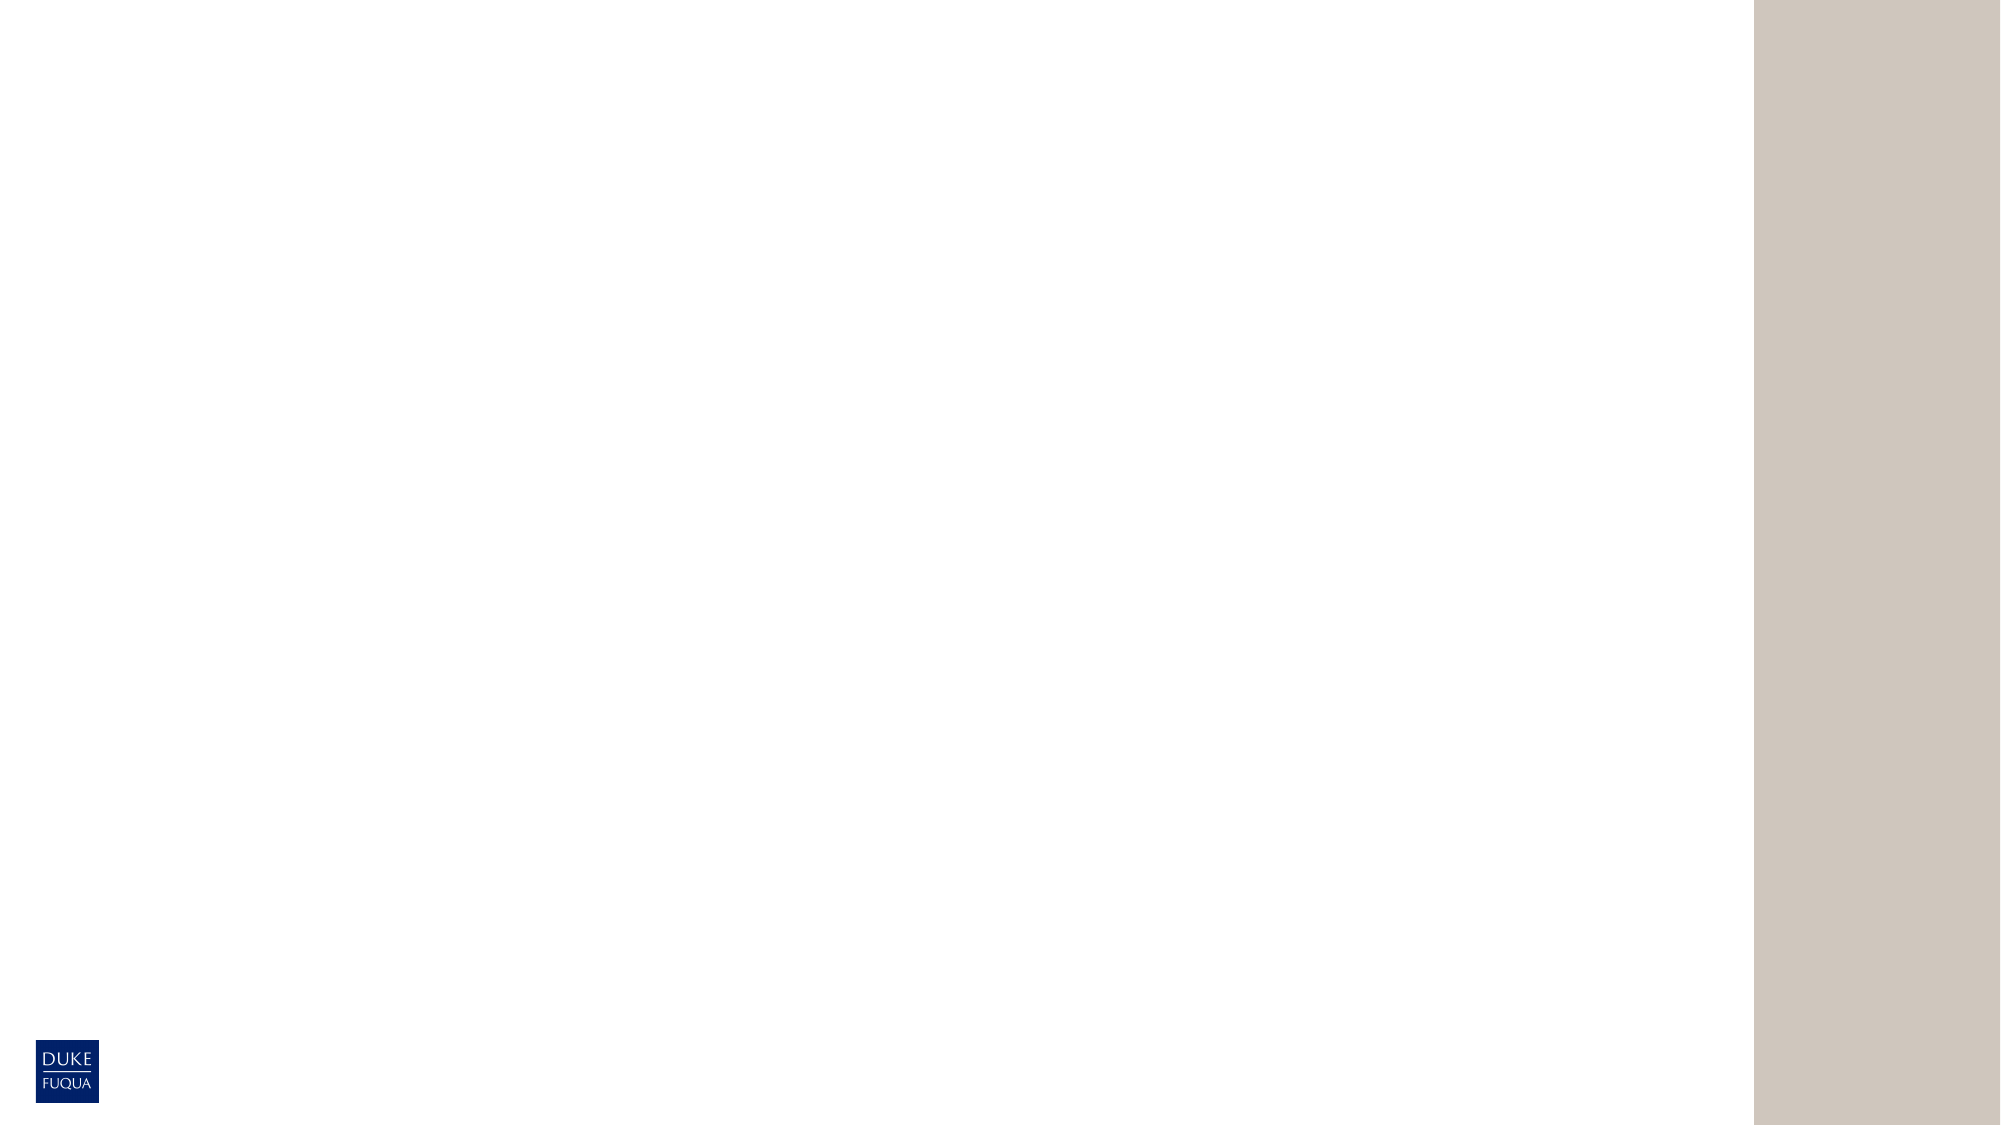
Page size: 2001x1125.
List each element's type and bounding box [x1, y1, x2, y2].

picture [35, 1040, 99, 1103]
